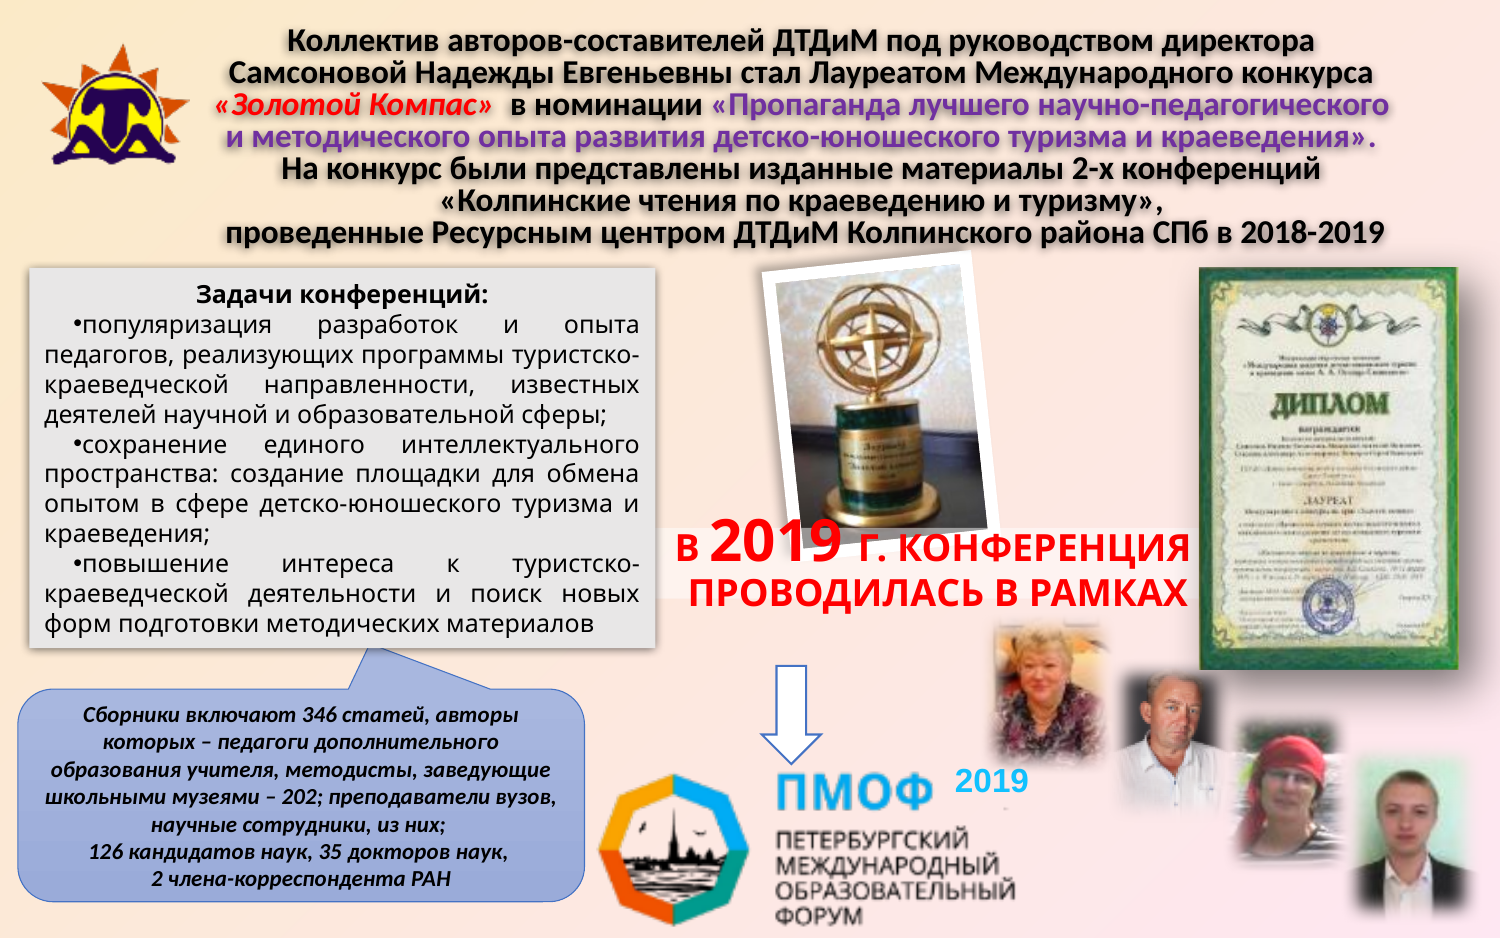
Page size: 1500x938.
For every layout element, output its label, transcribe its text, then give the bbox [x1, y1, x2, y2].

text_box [584, 752, 1069, 938]
text_box Коллектив авторов-составителей ДТДиМ под руководством директора Самсоновой Надежды Евгеньевны стал Лауреатом Международного конкурса «Золотой Компас» в номинации «Пропаганда лучшего научно-педагогического и методического опыта развития детско-юношеского туризма и краеведения». На конкурс были представлены изданные материалы 2-х конференций «Колпинские чтения по краеведению и туризму», проведенные Ресурсным центром ДТДиМ Колпинского района СПб в 2018-2019 [53, 19, 1500, 257]
picture [788, 272, 975, 540]
text_box [759, 664, 824, 752]
picture [41, 21, 190, 194]
text_box Задачи конференций: популяризация разработок и опыта педагогов, реализующих программы туристско-краеведческой направленности, известных деятелей научной и образовательной сферы; сохранение единого интеллектуального пространства: создание площадки для обмена опытом в сфере детско-юношеского туризма и краеведения; повышение интереса к туристско-краеведческой деятельности и поиск новых форм подготовки методических материалов [29, 267, 656, 649]
text_box В 2019 г. Конференция проводилась в рамках [664, 527, 1181, 600]
picture [979, 267, 1483, 926]
text_box Сборники включают 346 статей, авторы которых – педагоги дополнительного образования учителя, методисты, заведующие школьными музеями – 202; преподаватели вузов, научные сотрудники, из них; 126 кандидатов наук, 35 докторов наук, 2 члена-корреспондента РАН [17, 658, 586, 903]
